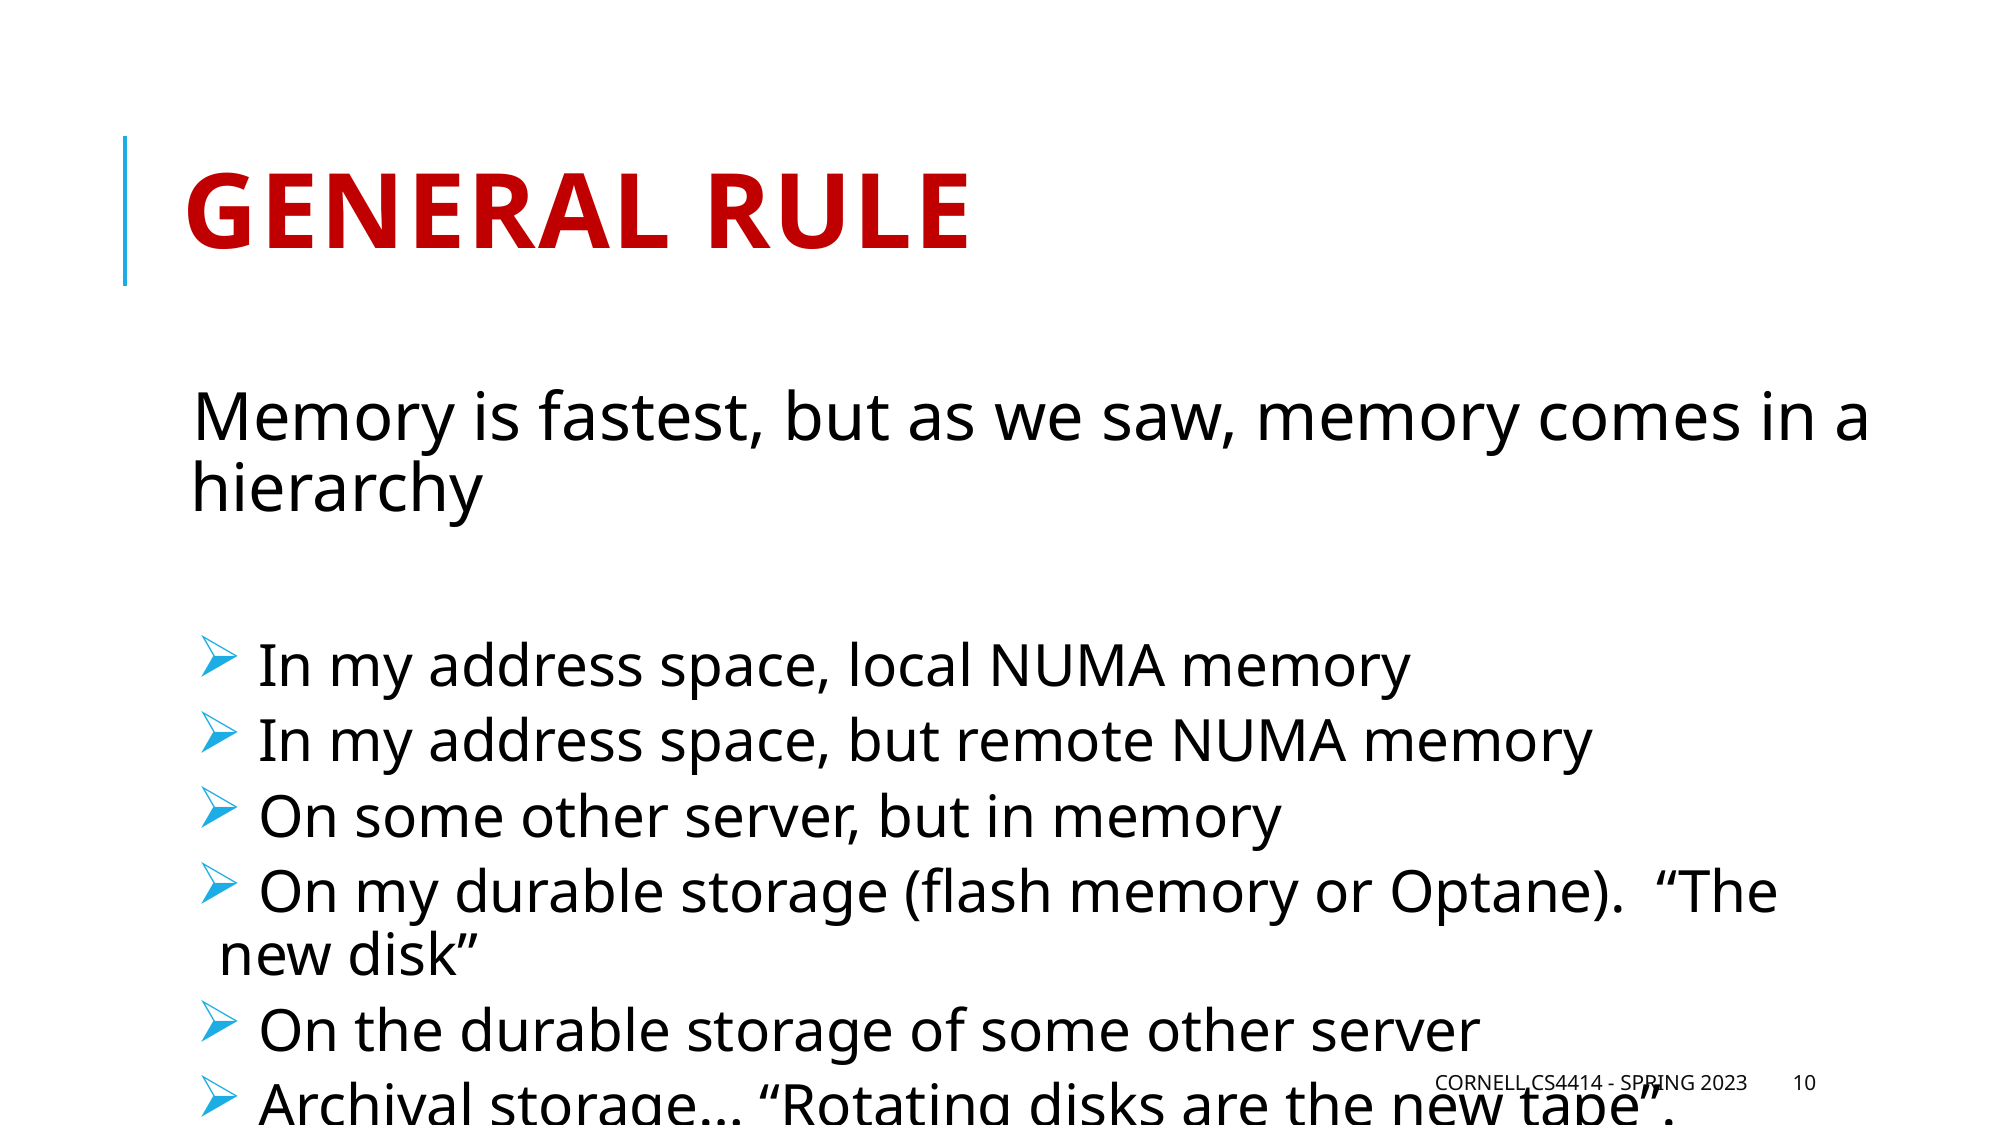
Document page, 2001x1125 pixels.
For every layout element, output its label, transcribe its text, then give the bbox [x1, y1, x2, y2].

title General Rule [168, 96, 1914, 342]
slide_number 10 [1777, 1061, 1938, 1107]
footer Cornell CS4414 - Spring 2023 [794, 1061, 1763, 1107]
list Memory is fastest, but as we saw, memory comes in a hierarchy In my address space, local NUMA memory In my address space, but remote NUMA memory On some other server, but in memory On my durable storage (flash memory or Optane). “The new disk” On the durable storage of some other server Archival storage… “Rotating disks are the new tape”. [168, 375, 1914, 1035]
